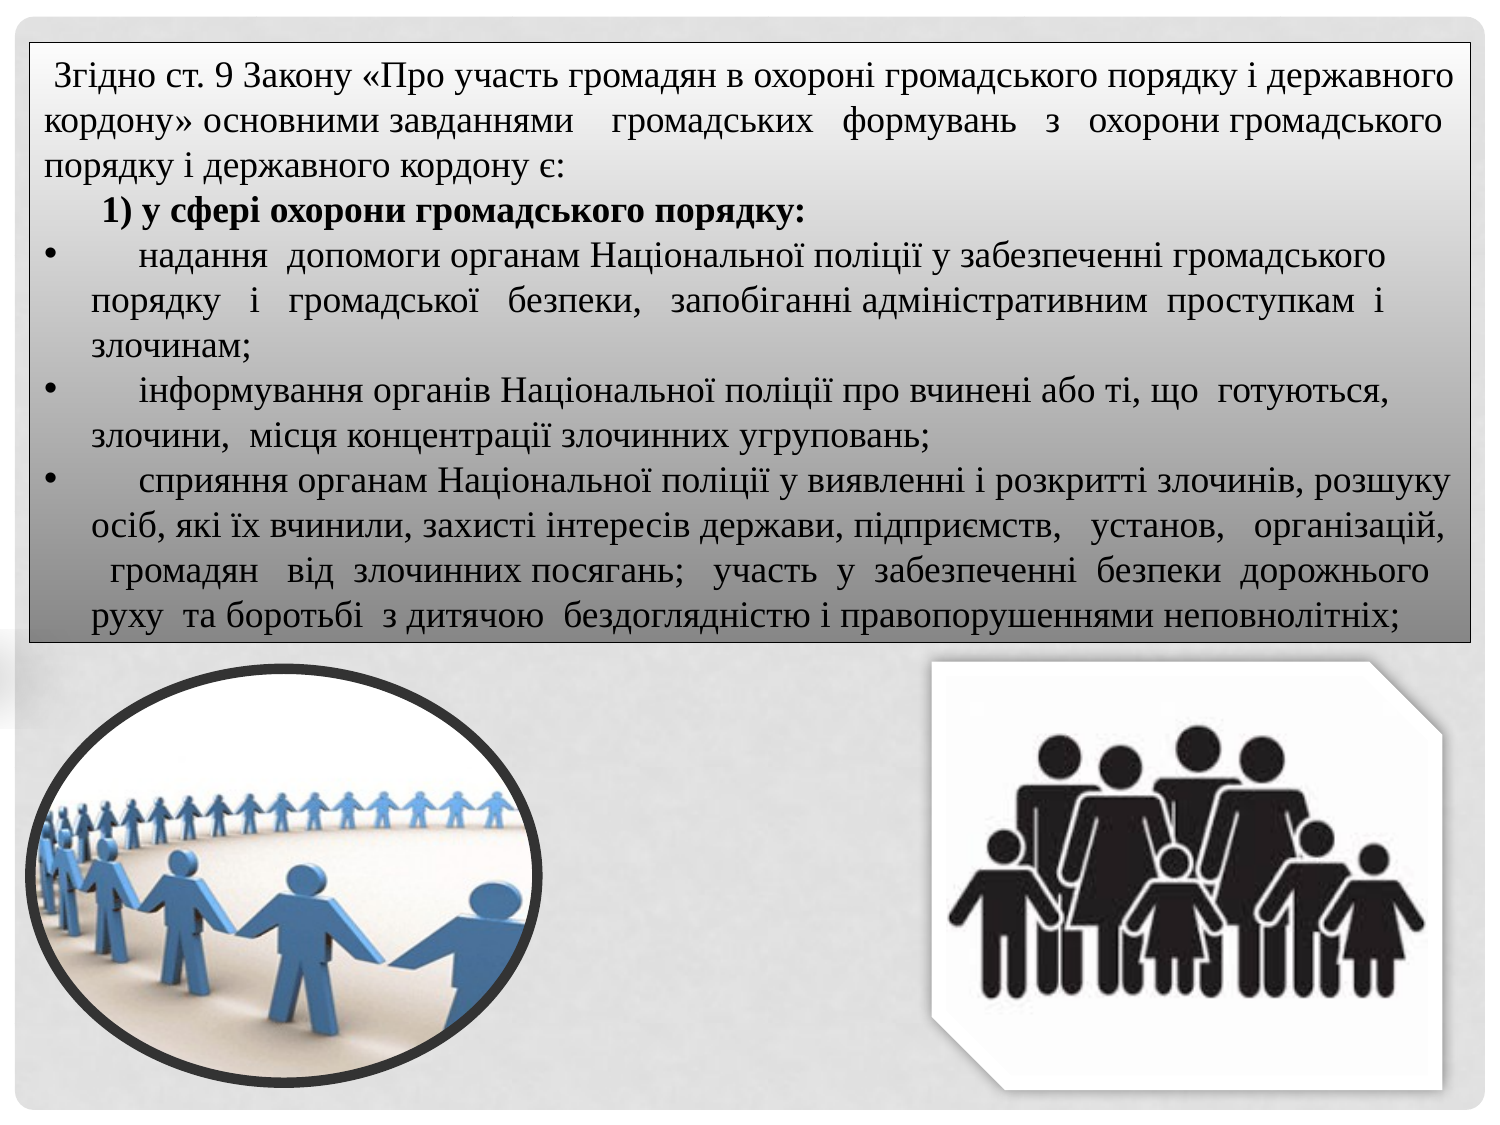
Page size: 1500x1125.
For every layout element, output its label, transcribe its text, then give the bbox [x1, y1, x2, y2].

picture [30, 668, 538, 1083]
picture [938, 668, 1436, 1083]
text_box Згідно ст. 9 Закону «Про участь громадян в охороні громадського порядку і державного кордону» основними завданнями громадських формувань з охорони громадського порядку і державного кордону є: 1) у сфері охорони громадського порядку: надання допомоги органам Національної поліції у забезпеченні громадського порядку і громадської безпеки, запобіганні адміністративним проступкам і злочинам; інформування органів Національної поліції про вчинені або ті, що готуються, злочини, місця концентрації злочинних угруповань; сприяння органам Національної поліції у виявленні і розкритті злочинів, розшуку осіб, які їх вчинили, захисті інтересів держави, підприємств, установ, організацій, громадян від злочинних посягань; участь у забезпеченні безпеки дорожнього руху та боротьбі з дитячою бездоглядністю і правопорушеннями неповнолітніх; [29, 42, 1471, 643]
